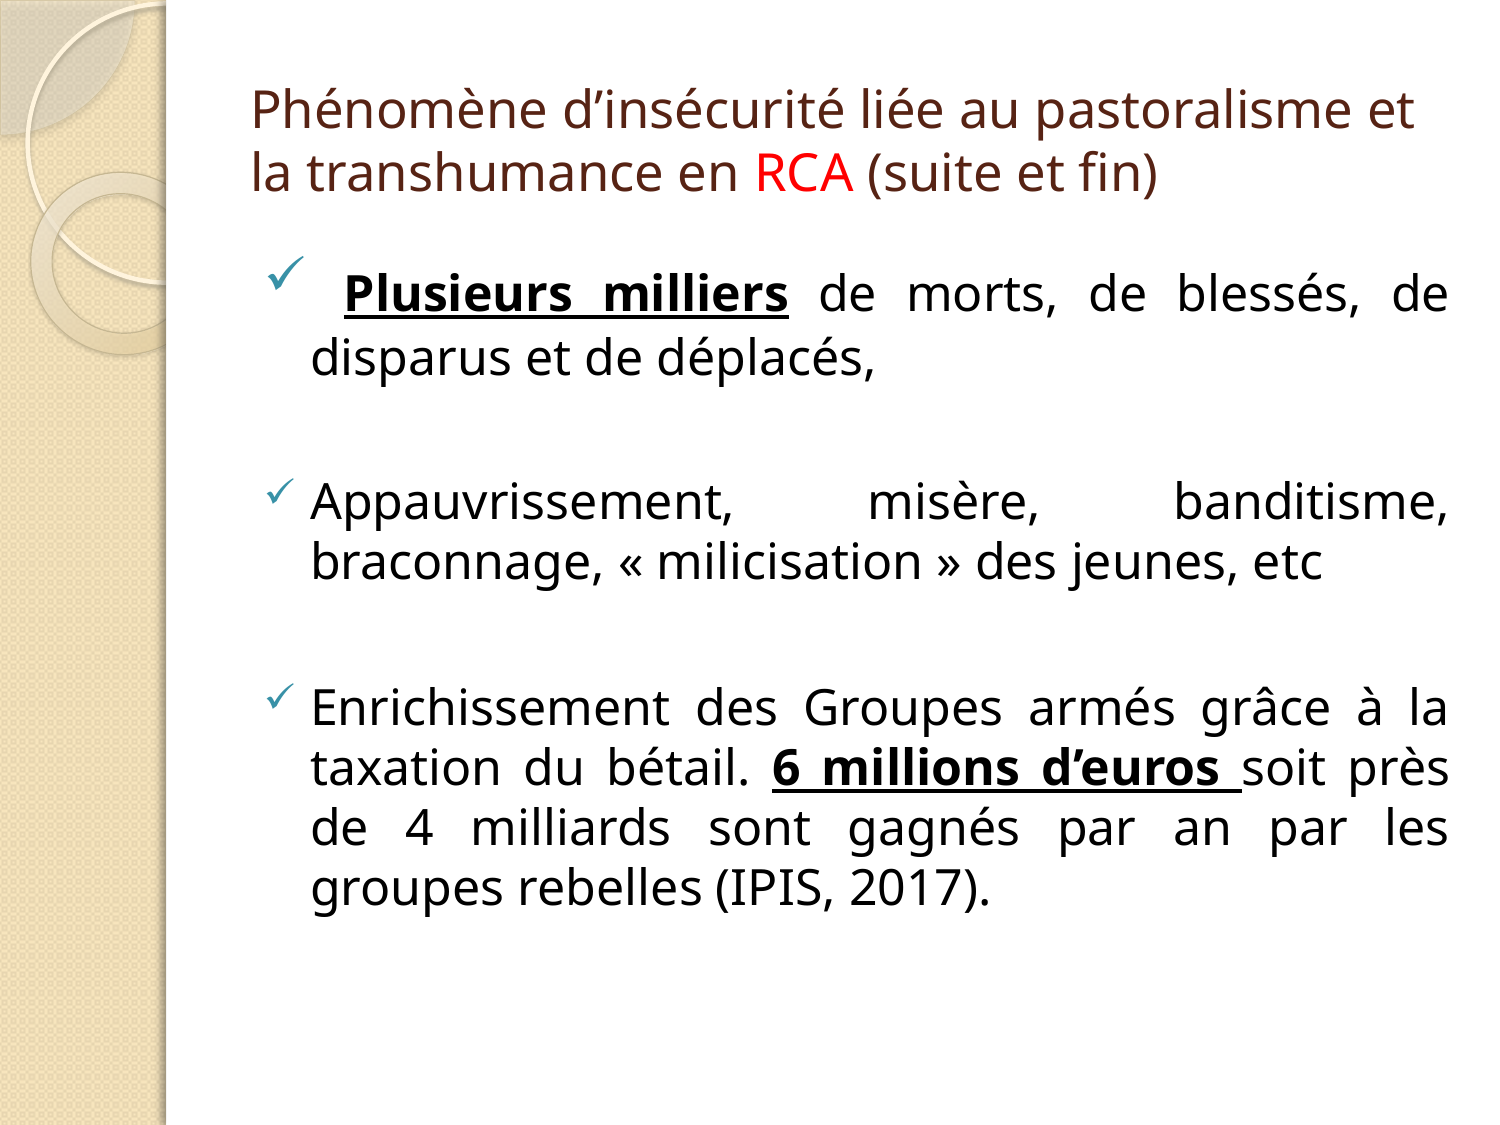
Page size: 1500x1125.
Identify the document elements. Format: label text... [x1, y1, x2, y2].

list Plusieurs milliers de morts, de blessés, de disparus et de déplacés, Appauvrissement, misère, banditisme, braconnage, « milicisation » des jeunes, etc Enrichissement des Groupes armés grâce à la taxation du bétail. 6 millions d’euros soit près de 4 milliards sont gagnés par an par les groupes rebelles (IPIS, 2017). [235, 237, 1466, 1025]
title Phénomène d’insécurité liée au pastoralisme et la transhumance en RCA (suite et fin) [235, 45, 1466, 233]
